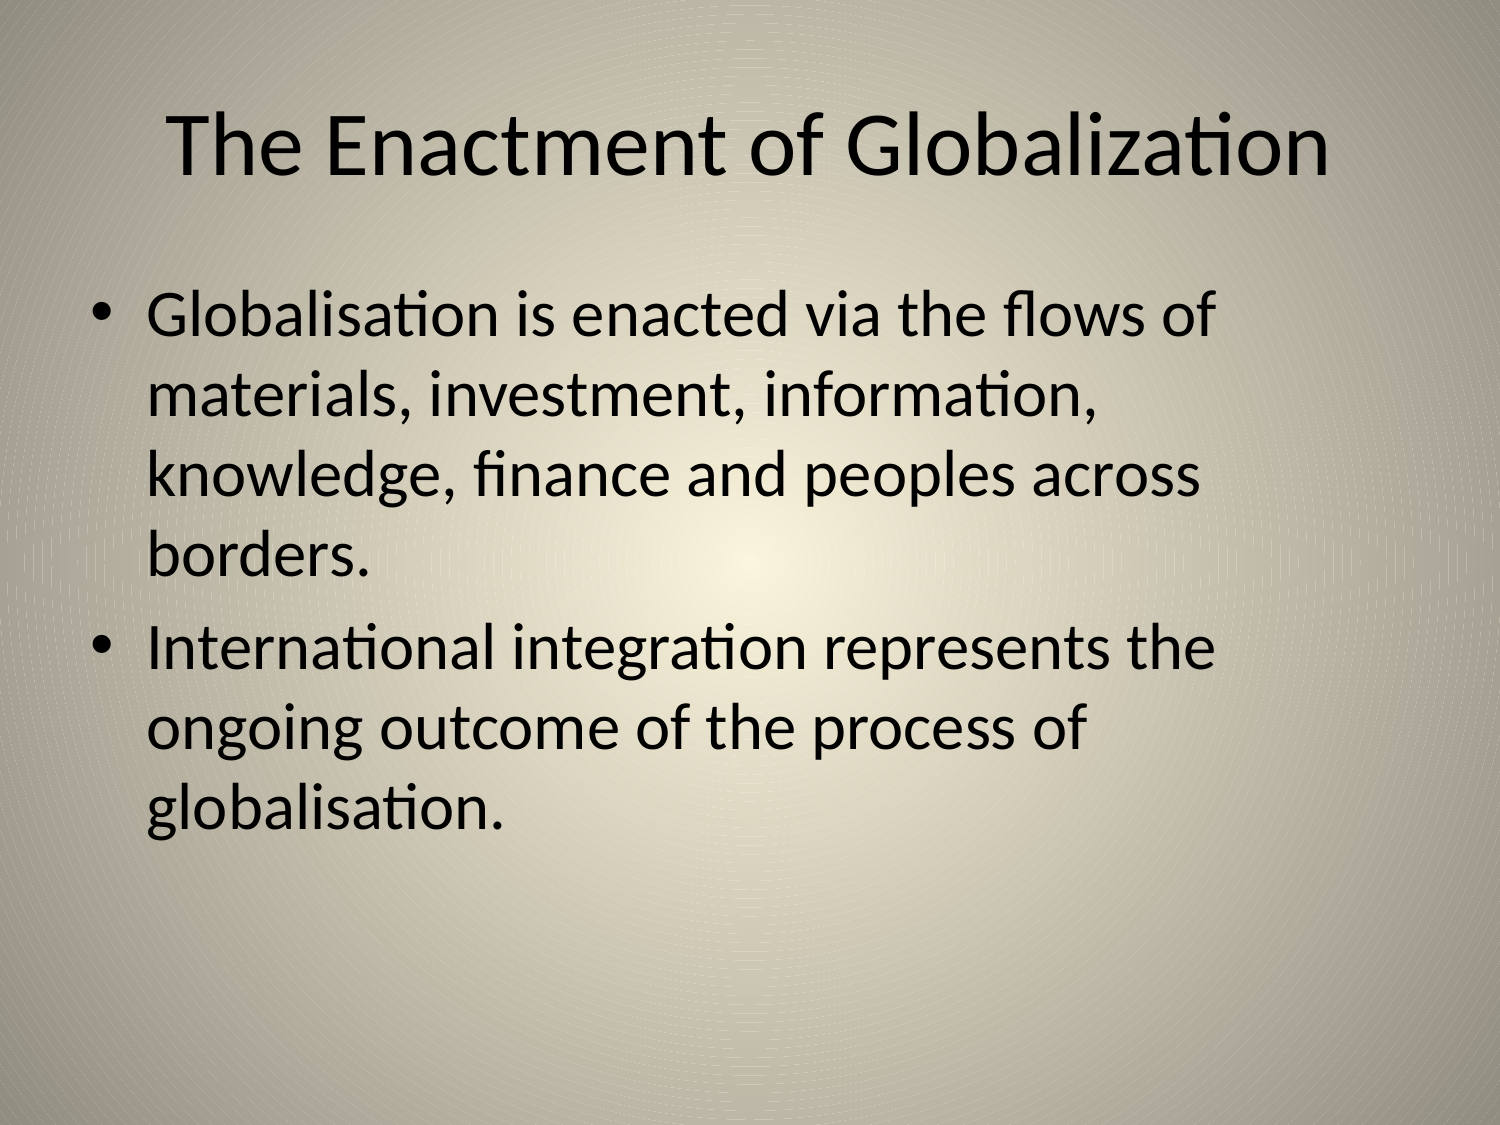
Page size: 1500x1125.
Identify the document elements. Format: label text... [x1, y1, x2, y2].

title The Enactment of Globalization [75, 45, 1425, 233]
list Globalisation is enacted via the flows of materials, investment, information, knowledge, finance and peoples across borders. International integration represents the ongoing outcome of the process of globalisation. [75, 262, 1425, 1005]
